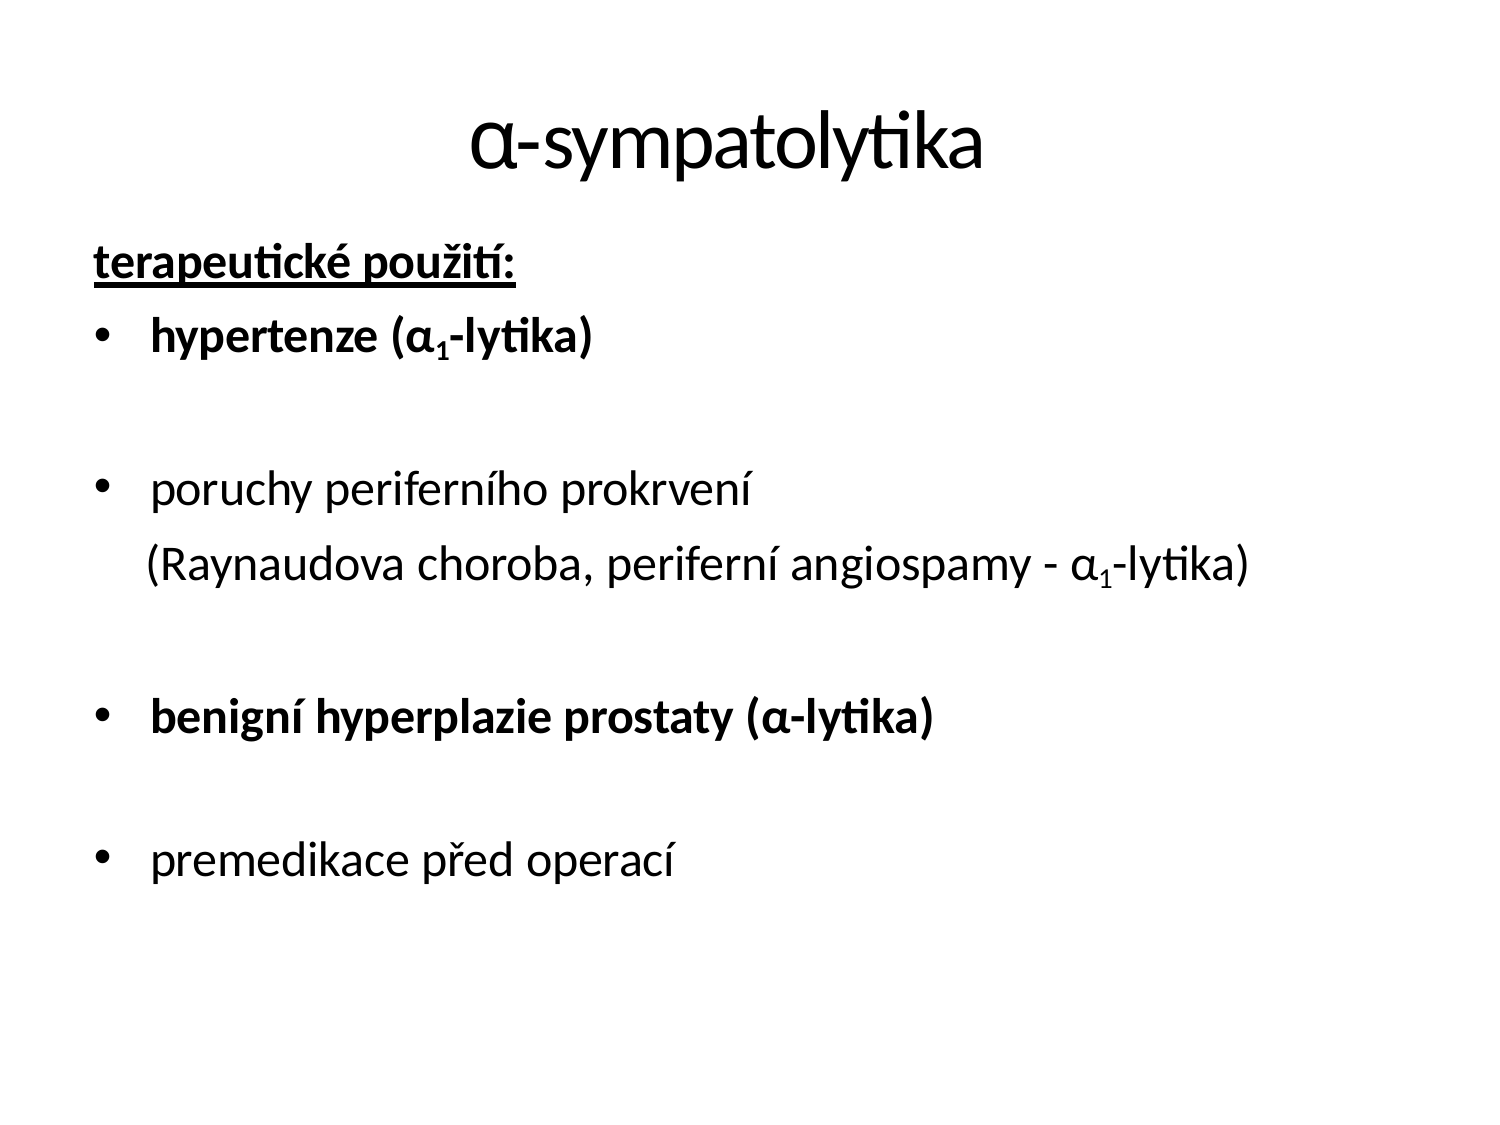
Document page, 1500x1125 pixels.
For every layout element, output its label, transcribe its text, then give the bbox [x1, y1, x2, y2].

text_box terapeutické použití: hypertenze (α1-lytika) poruchy periferního prokrvení (Raynaudova choroba, periferní angiospamy - α1-lytika) benigní hyperplazie prostaty (α-lytika) premedikace před operací [87, 212, 1347, 887]
title α-sympatolytika [465, 82, 1037, 212]
